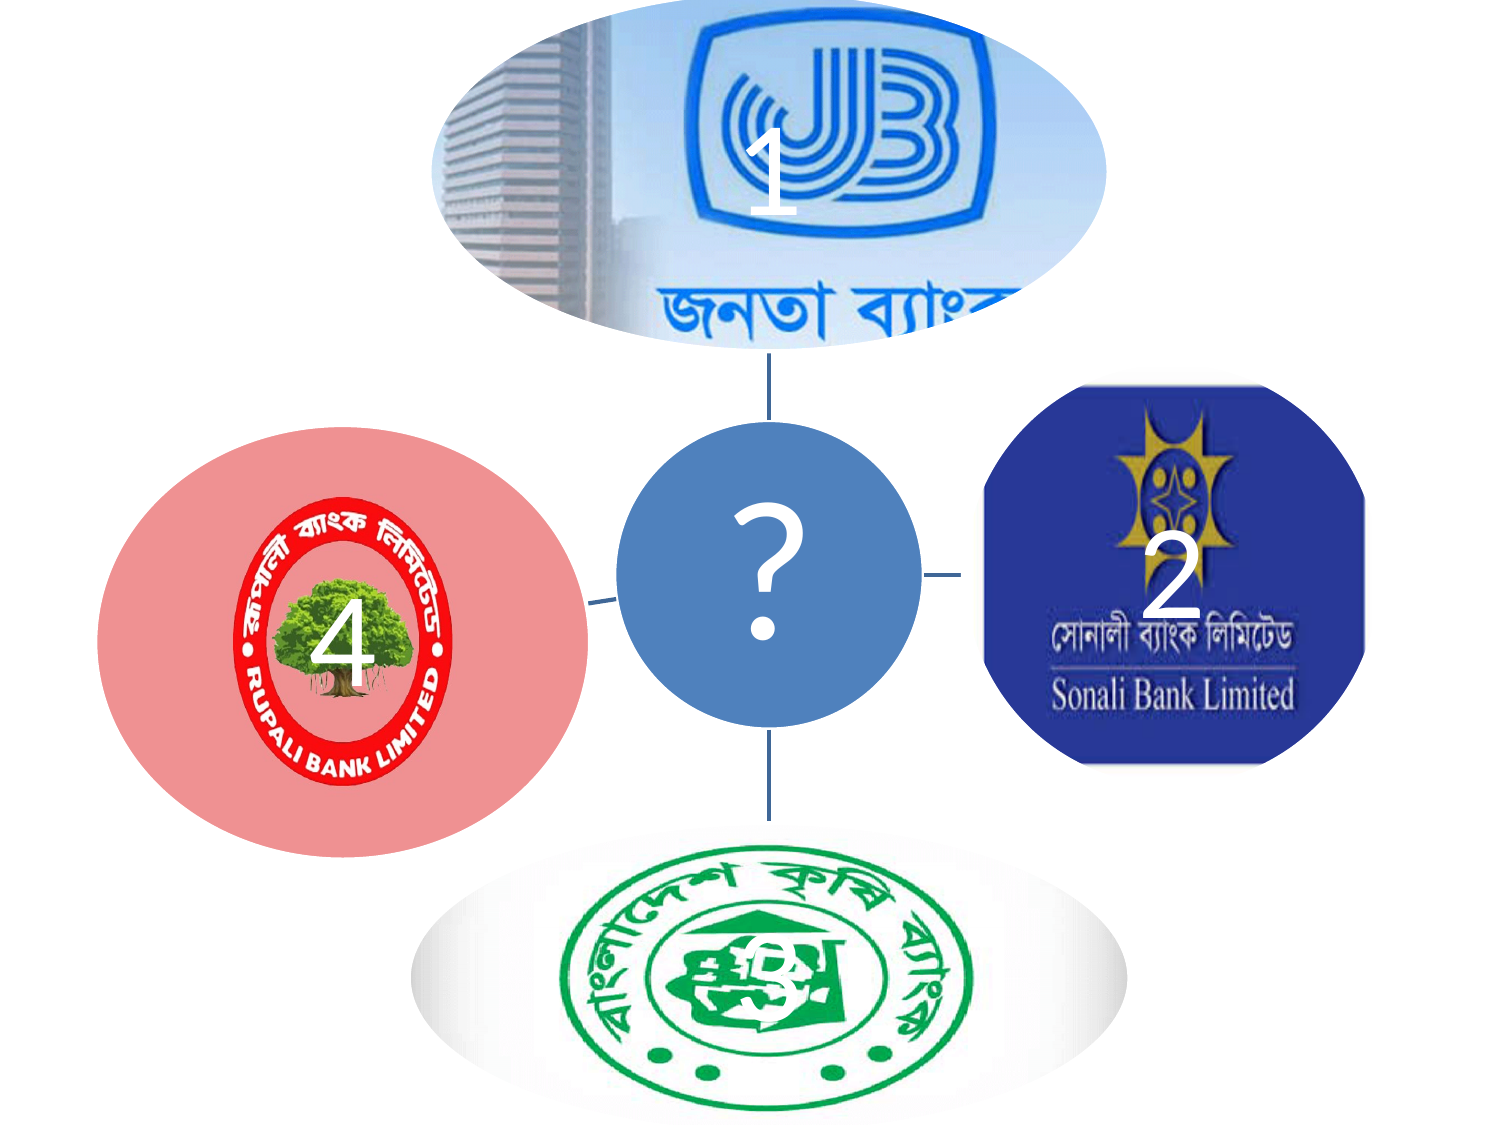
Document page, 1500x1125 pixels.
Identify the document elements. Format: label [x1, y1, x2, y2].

text_box [0, 0, 1500, 1125]
